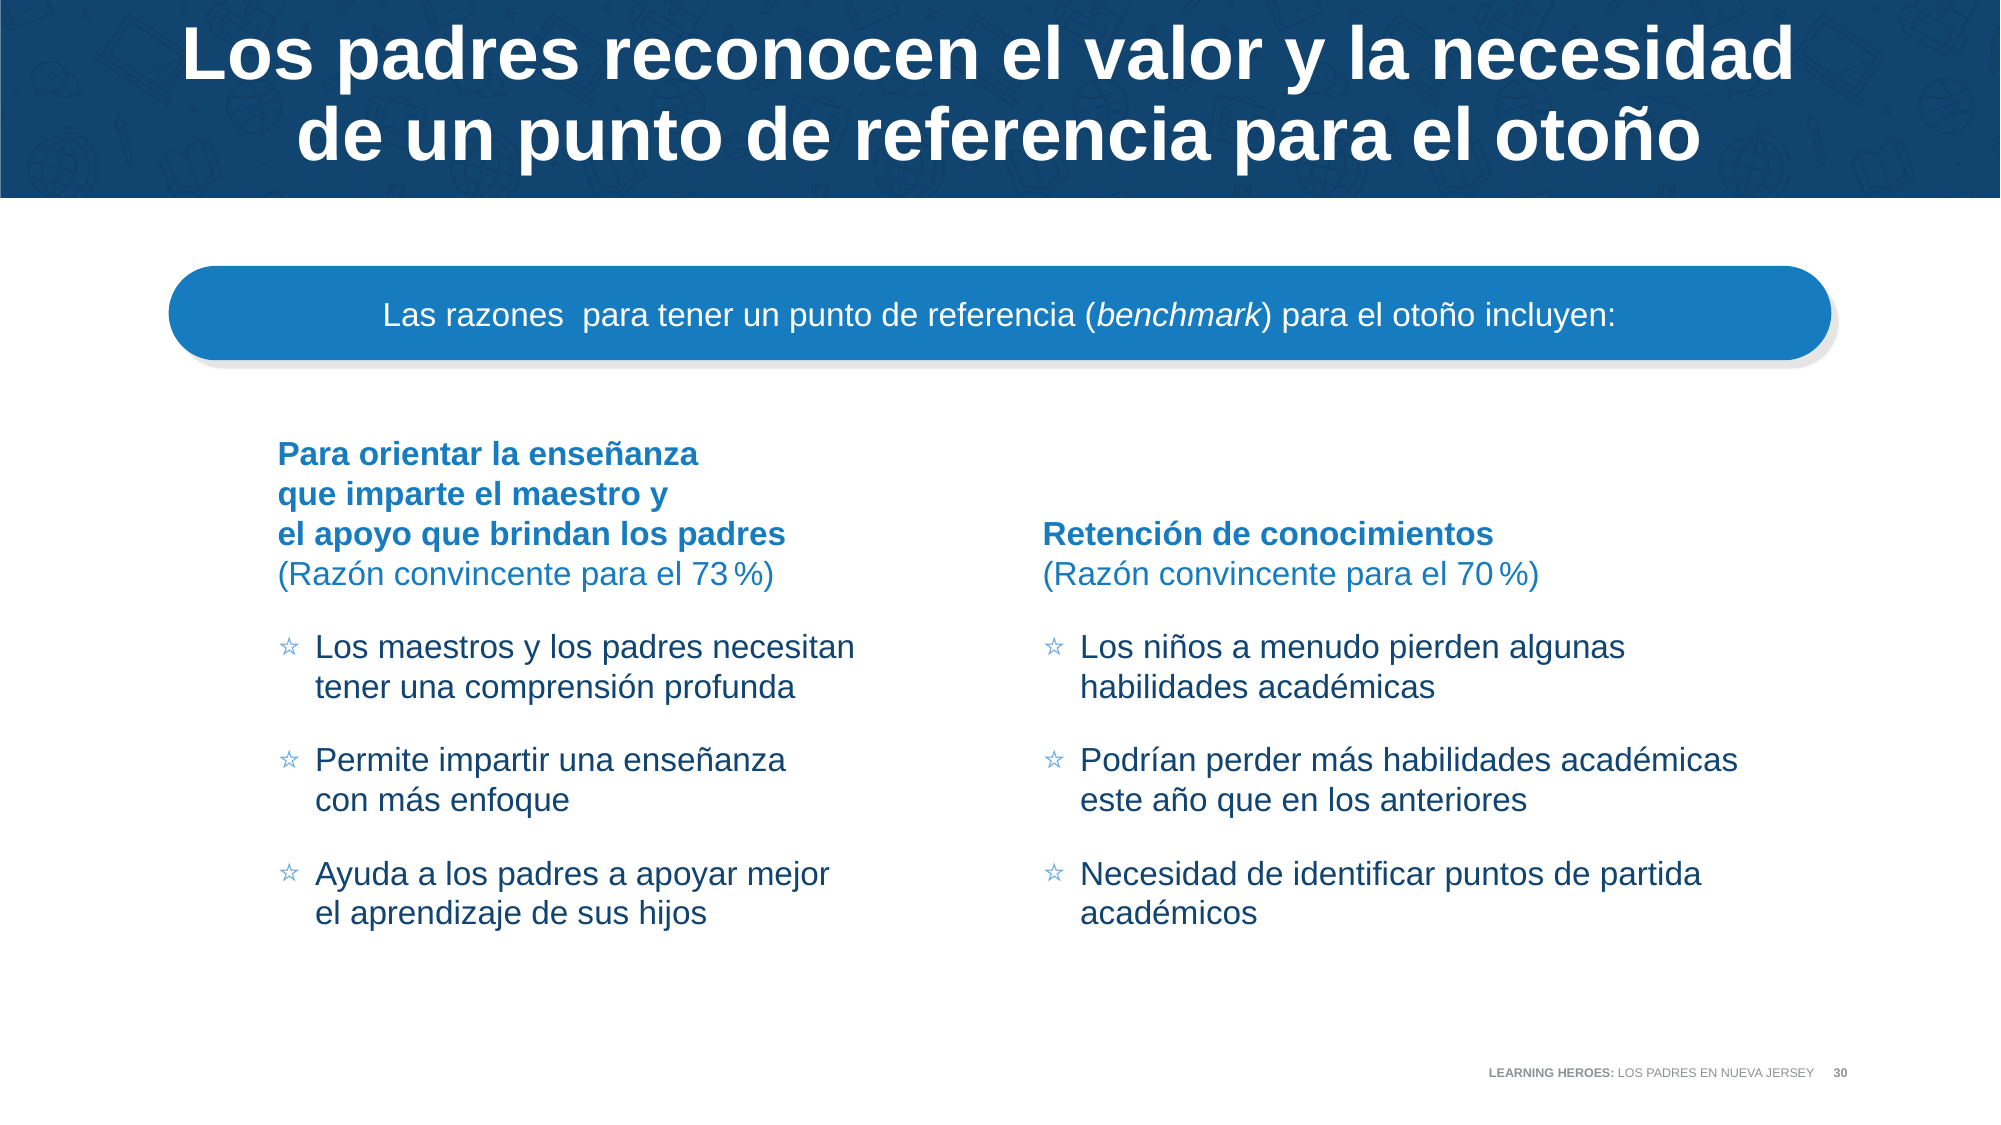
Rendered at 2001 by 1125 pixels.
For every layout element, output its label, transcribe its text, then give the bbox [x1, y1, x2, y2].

text_box [167, 264, 1833, 362]
footer LEARNING HEROES: LOS PADRES EN NUEVA JERSEY [1154, 1042, 1795, 1103]
title Los padres reconocen el valor y la necesidad de un punto de referencia para el otoño [0, 0, 2000, 198]
slide_number 30 [1795, 1042, 1863, 1103]
list Para orientar la enseñanza que imparte el maestro y el apoyo que brindan los padres (Razón convincente para el 73 %) Los maestros y los padres necesitan tener una comprensión profunda Permite impartir una enseñanza con más enfoque Ayuda a los padres a apoyar mejor el aprendizaje de sus hijos Retención de conocimientos (Razón convincente para el 70 %) Los niños a menudo pierden algunas habilidades académicas Podrían perder más habilidades académicas este año que en los anteriores Necesidad de identificar puntos de partida académicos [262, 424, 1823, 959]
text_box Las razones para tener un punto de referencia (benchmark) para el otoño incluyen: [347, 285, 1653, 341]
